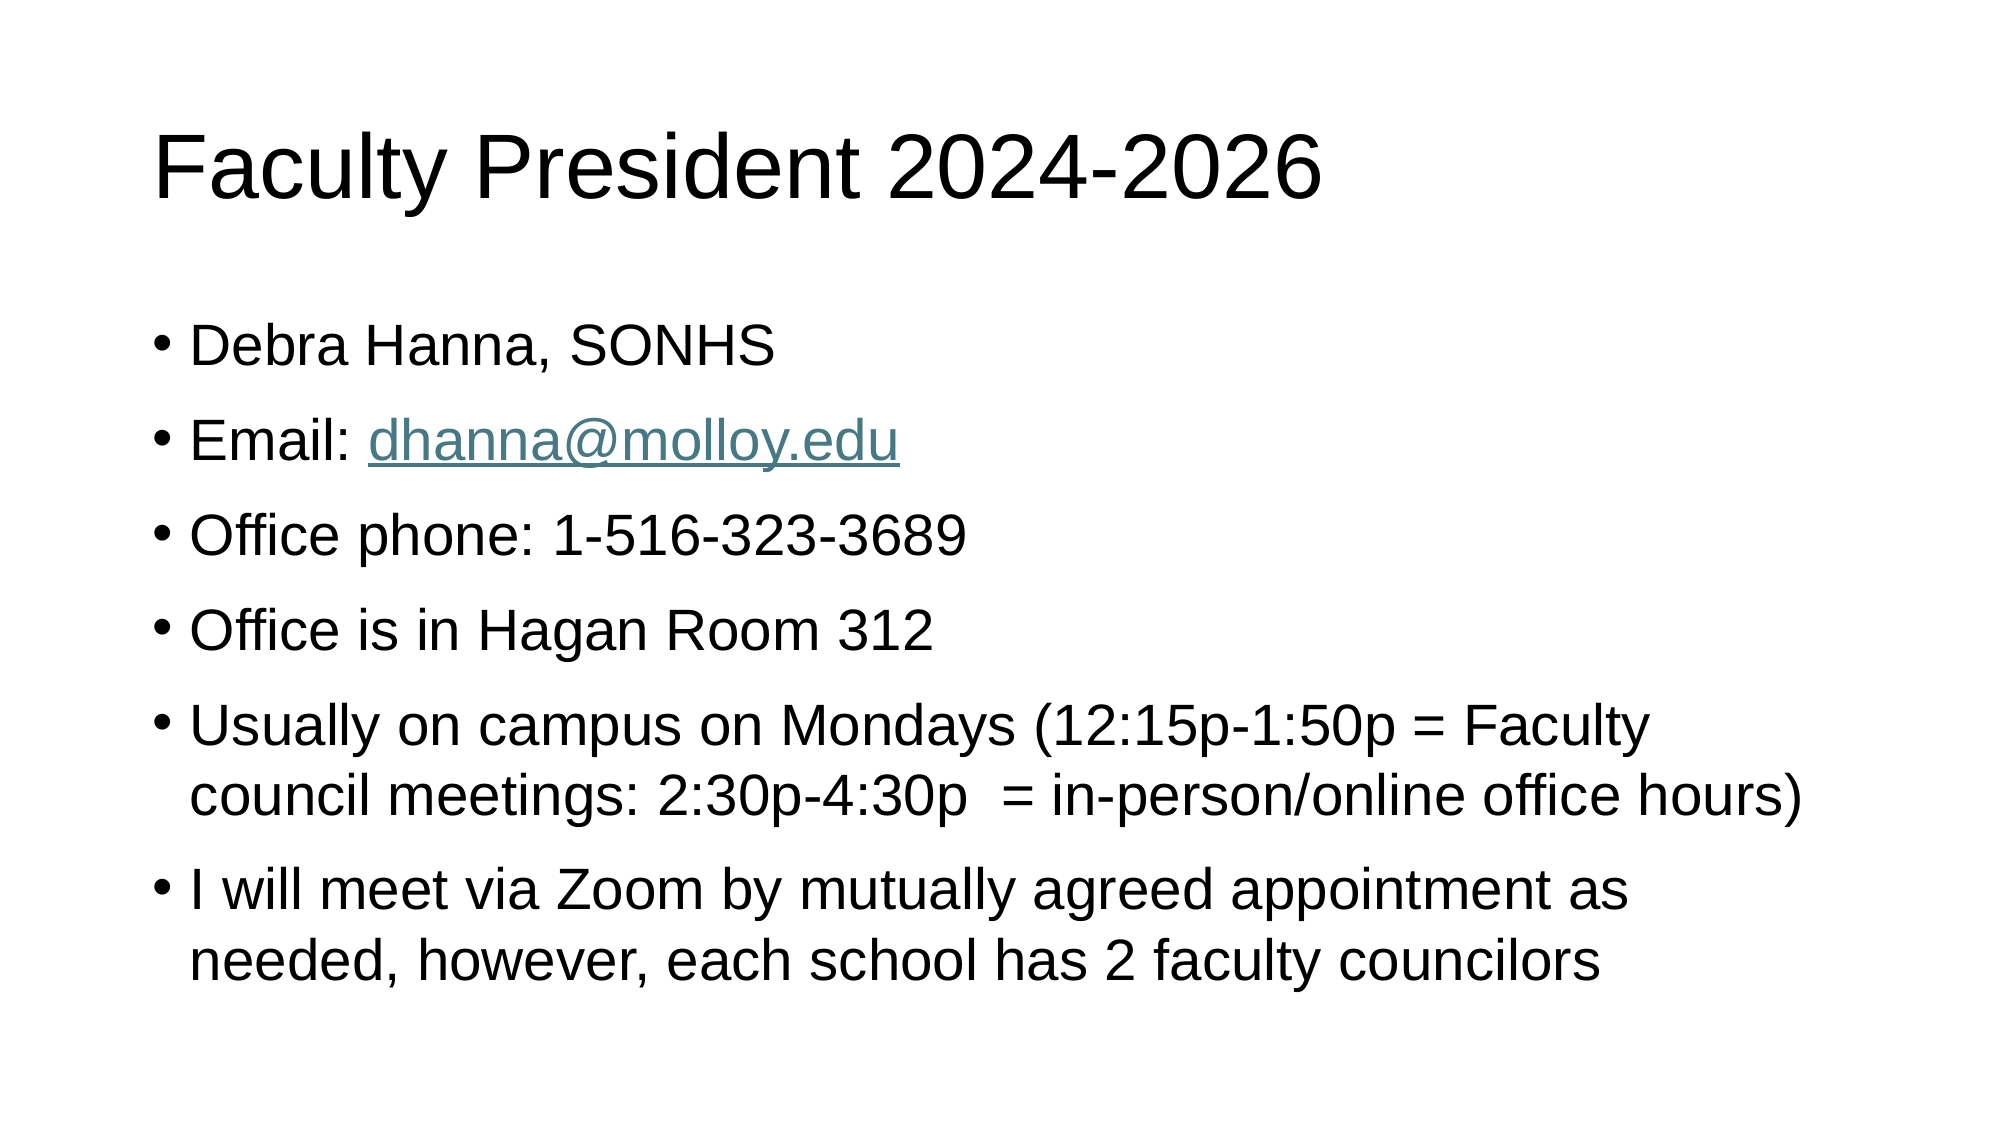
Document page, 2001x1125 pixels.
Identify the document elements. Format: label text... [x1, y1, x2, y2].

title Faculty President 2024-2026 [137, 59, 1863, 278]
list Debra Hanna, SONHS Email: dhanna@molloy.edu Office phone: 1-516-323-3689 Office is in Hagan Room 312 Usually on campus on Mondays (12:15p-1:50p = Faculty council meetings: 2:30p-4:30p = in-person/online office hours) I will meet via Zoom by mutually agreed appointment as needed, however, each school has 2 faculty councilors [137, 299, 1863, 1014]
